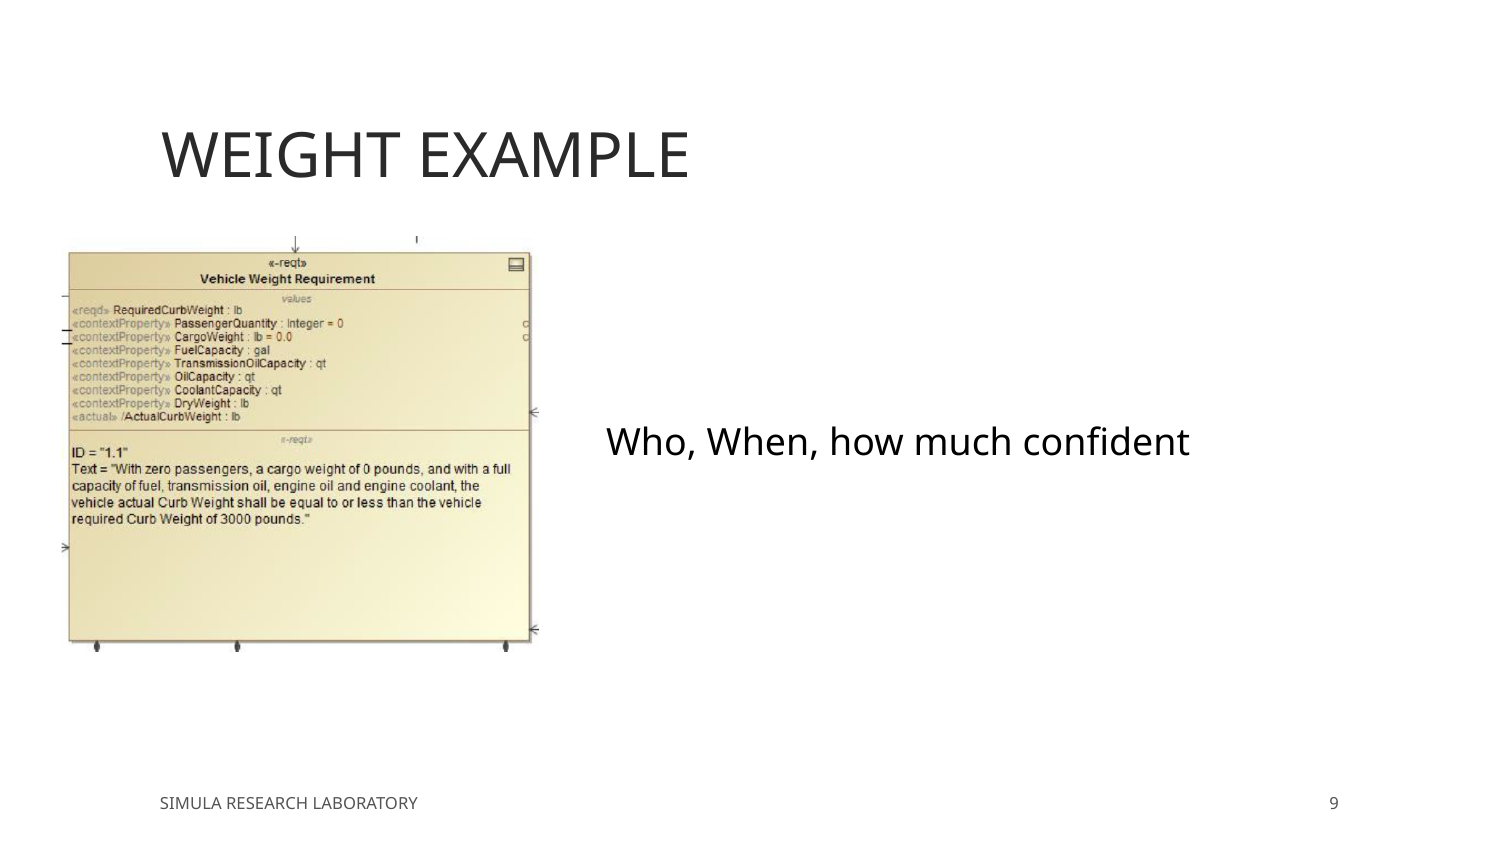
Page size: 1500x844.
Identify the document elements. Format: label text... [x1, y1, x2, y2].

picture [61, 236, 540, 652]
text_box Who, When, how much confident [591, 415, 1412, 472]
title Weight example [149, 33, 1351, 197]
slide_number 9 [1209, 793, 1351, 816]
footer Simula Research Laboratory [148, 793, 966, 816]
